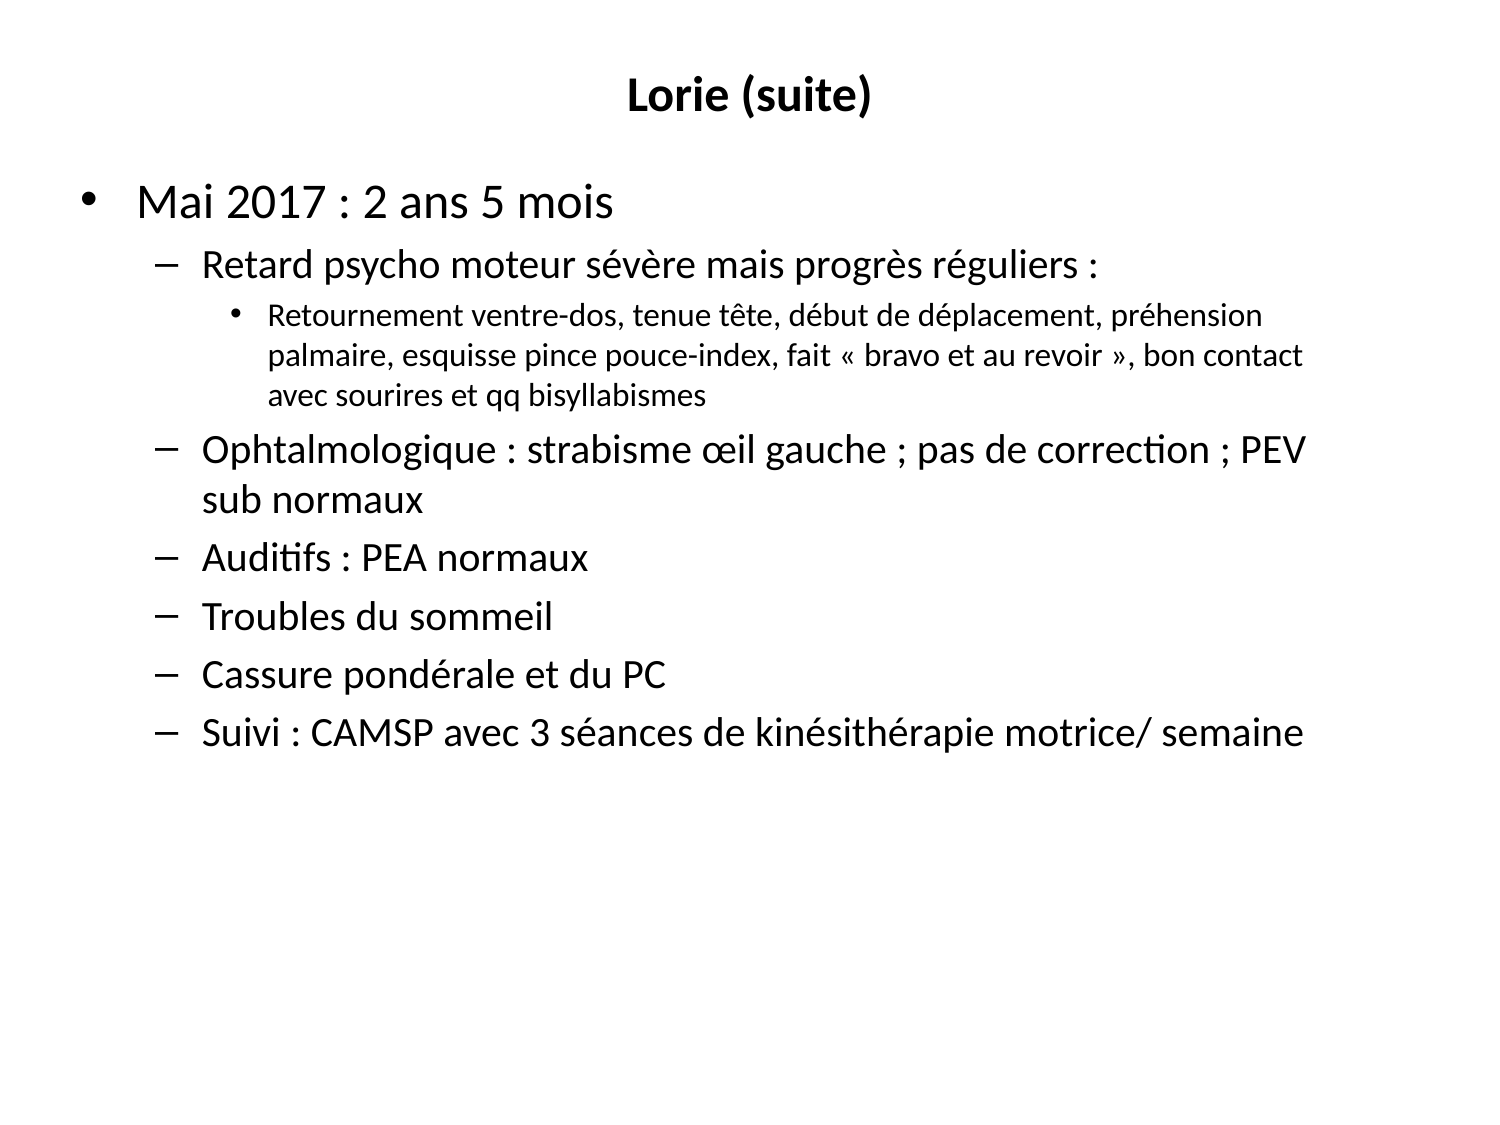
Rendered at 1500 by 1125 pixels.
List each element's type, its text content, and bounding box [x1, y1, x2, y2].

title Lorie (suite) [75, 45, 1425, 138]
list Mai 2017 : 2 ans 5 mois Retard psycho moteur sévère mais progrès réguliers : Retournement ventre-dos, tenue tête, début de déplacement, préhension palmaire, esquisse pince pouce-index, fait « bravo et au revoir », bon contact avec sourires et qq bisyllabismes Ophtalmologique : strabisme œil gauche ; pas de correction ; PEV sub normaux Auditifs : PEA normaux Troubles du sommeil Cassure pondérale et du PC Suivi : CAMSP avec 3 séances de kinésithérapie motrice/ semaine [64, 160, 1333, 1035]
